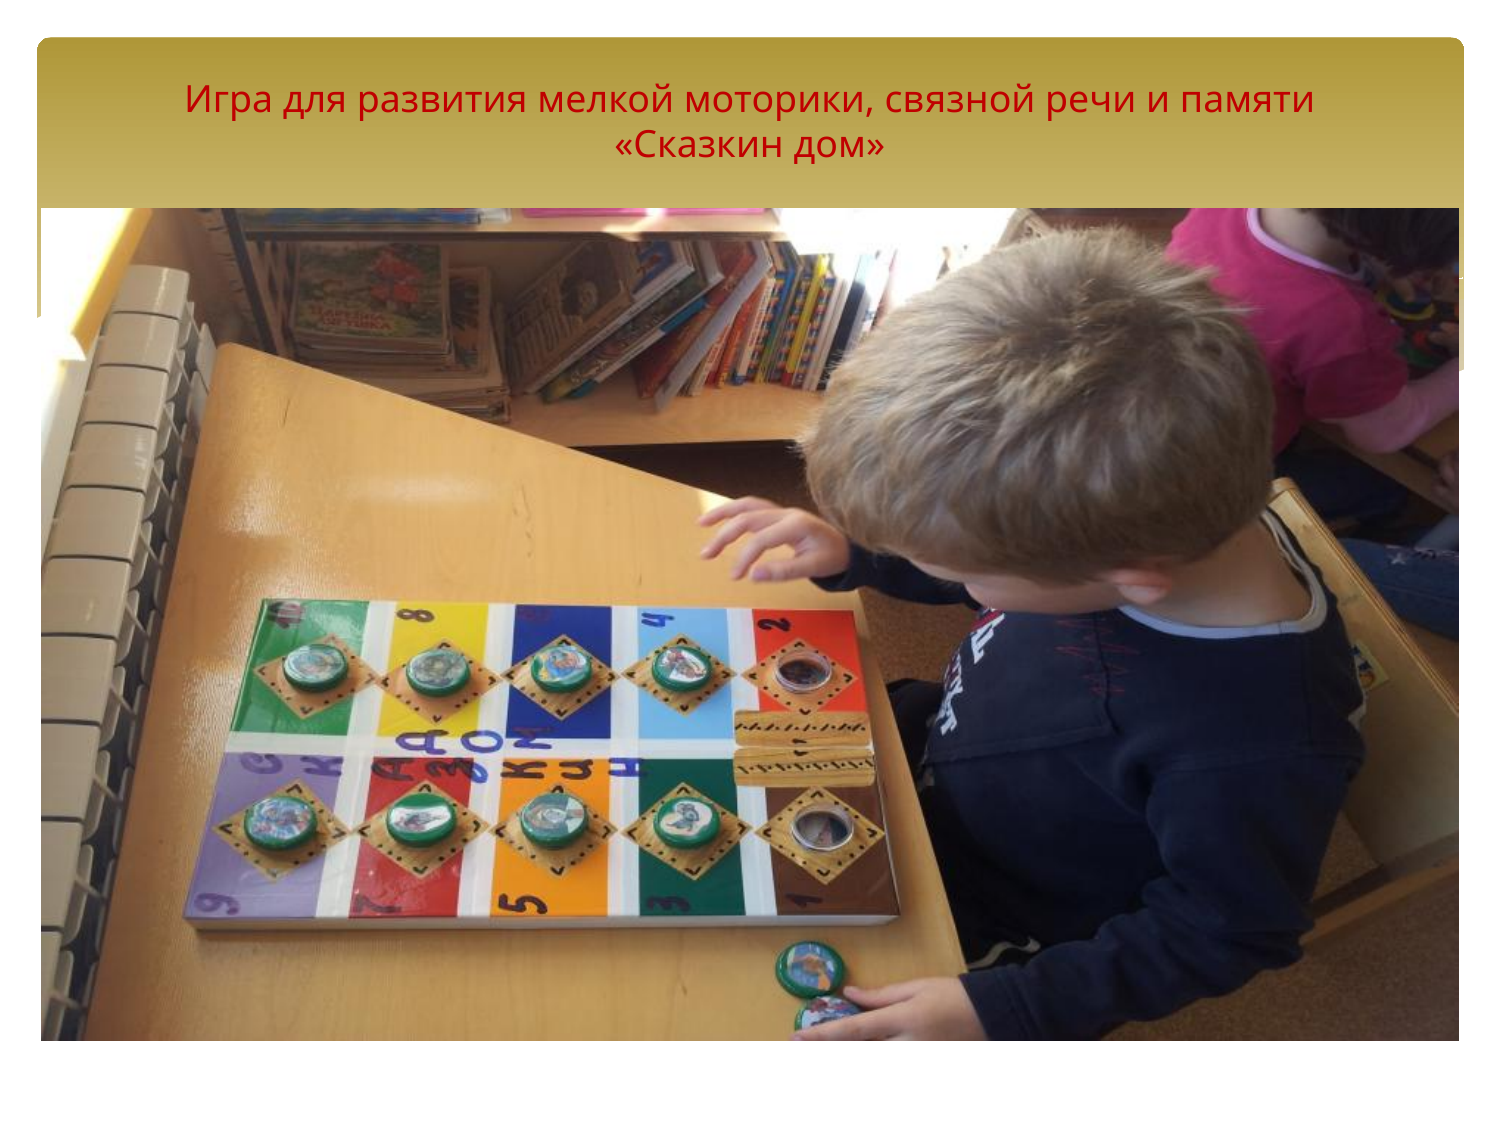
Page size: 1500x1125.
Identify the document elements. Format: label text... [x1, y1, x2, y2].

title Игра для развития мелкой моторики, связной речи и памяти «Сказкин дом» [75, 55, 1425, 185]
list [41, 207, 1459, 1041]
